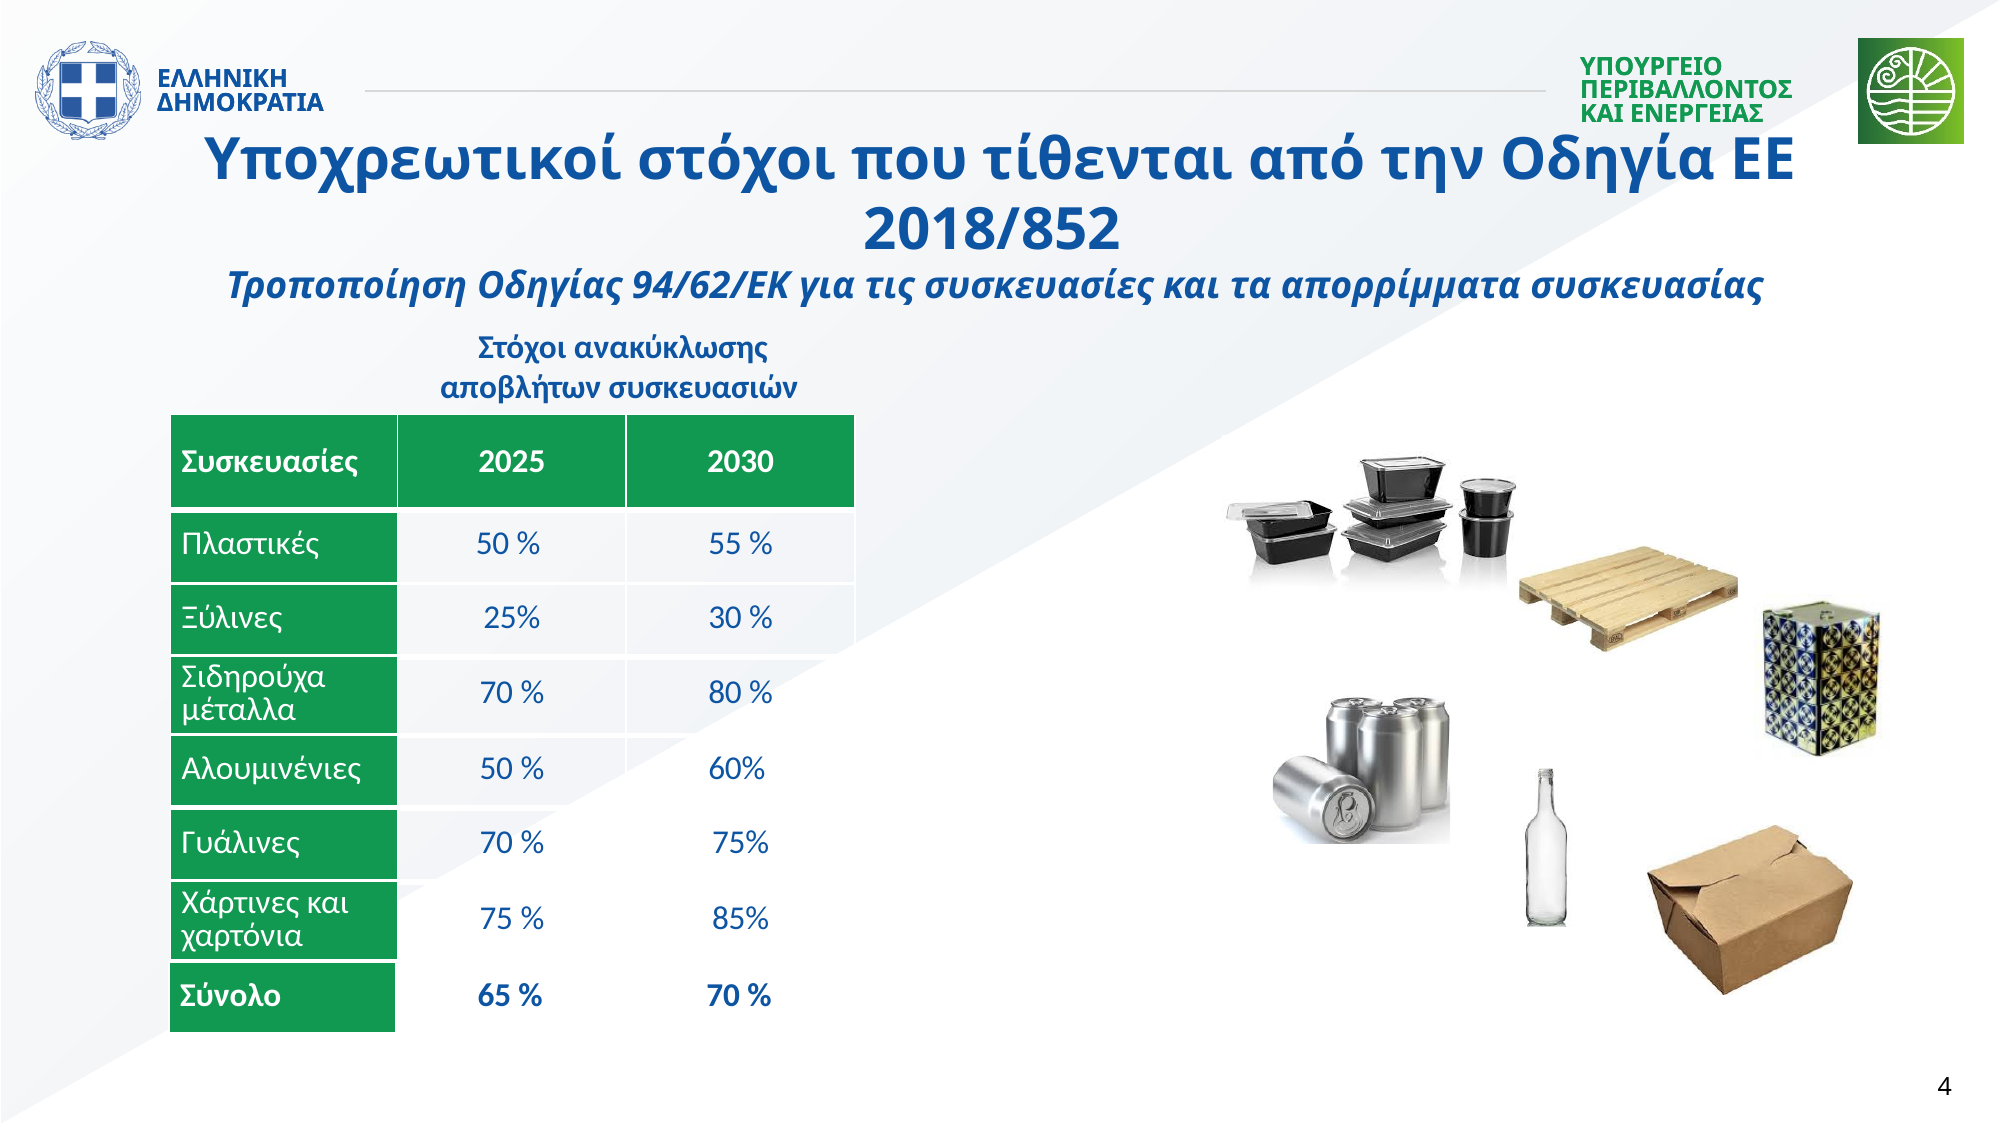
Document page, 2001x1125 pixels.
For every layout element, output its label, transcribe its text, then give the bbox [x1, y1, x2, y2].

table_header 2030 [627, 415, 854, 507]
table_header Χάρτινες και χαρτόνια [171, 882, 397, 959]
table_header 65 % [397, 963, 624, 1032]
table_header 75 % [398, 882, 625, 959]
table_header 30 % [627, 585, 854, 654]
table_header Σιδηρούχα μέταλλα [171, 657, 397, 733]
picture [1647, 825, 1853, 995]
picture [1272, 694, 1451, 844]
text_box Στόχοι ανακύκλωσης αποβλήτων συσκευασιών [409, 317, 837, 413]
table_cell Πλαστικές [171, 513, 397, 582]
table_cell 55 % [627, 513, 854, 582]
table_header 80 % [627, 657, 854, 733]
table_header 50 % [398, 736, 625, 805]
table_header 70 % [626, 963, 853, 1032]
picture [1754, 594, 1891, 764]
text_box ΥΠΟΥΡΓΕΙΟ ΠΕΡΙΒΑΛΛΟΝΤΟΣ ΚΑΙ ΕΝΕΡΓΕΙΑΣ [1565, 48, 1843, 137]
table_header 70 % [398, 810, 625, 879]
table_header Γυάλινες [171, 810, 397, 879]
picture [1222, 435, 1739, 654]
table_header 25% [398, 585, 625, 654]
picture [1857, 37, 1964, 144]
table_header Συσκευασίες [171, 415, 397, 507]
picture [35, 41, 141, 140]
table_header 70 % [398, 657, 625, 733]
table_header Αλουμινένιες [171, 736, 397, 805]
slide_number 4 [1889, 1062, 2000, 1113]
table_cell 50 % [398, 513, 625, 582]
picture [1497, 760, 1593, 927]
table_header 60% [627, 736, 854, 805]
table_header Ξύλινες [171, 585, 397, 654]
text_box ΕΛΛΗΝΙΚΗ ΔΗΜΟΚΡΑΤΙΑ [146, 60, 419, 125]
text_box Υποχρεωτικοί στόχοι που τίθενται από την Οδηγία ΕΕ 2018/852 Τροποποίηση Οδηγίας 94/62/ΕΚ για τις συσκευασίες και τα απορρίμματα συσκευασίας [99, 139, 1900, 288]
table_header 85% [627, 882, 854, 959]
table_header Σύνολο [170, 963, 395, 1032]
table_header 75% [627, 810, 854, 879]
table_header 2025 [398, 415, 625, 507]
